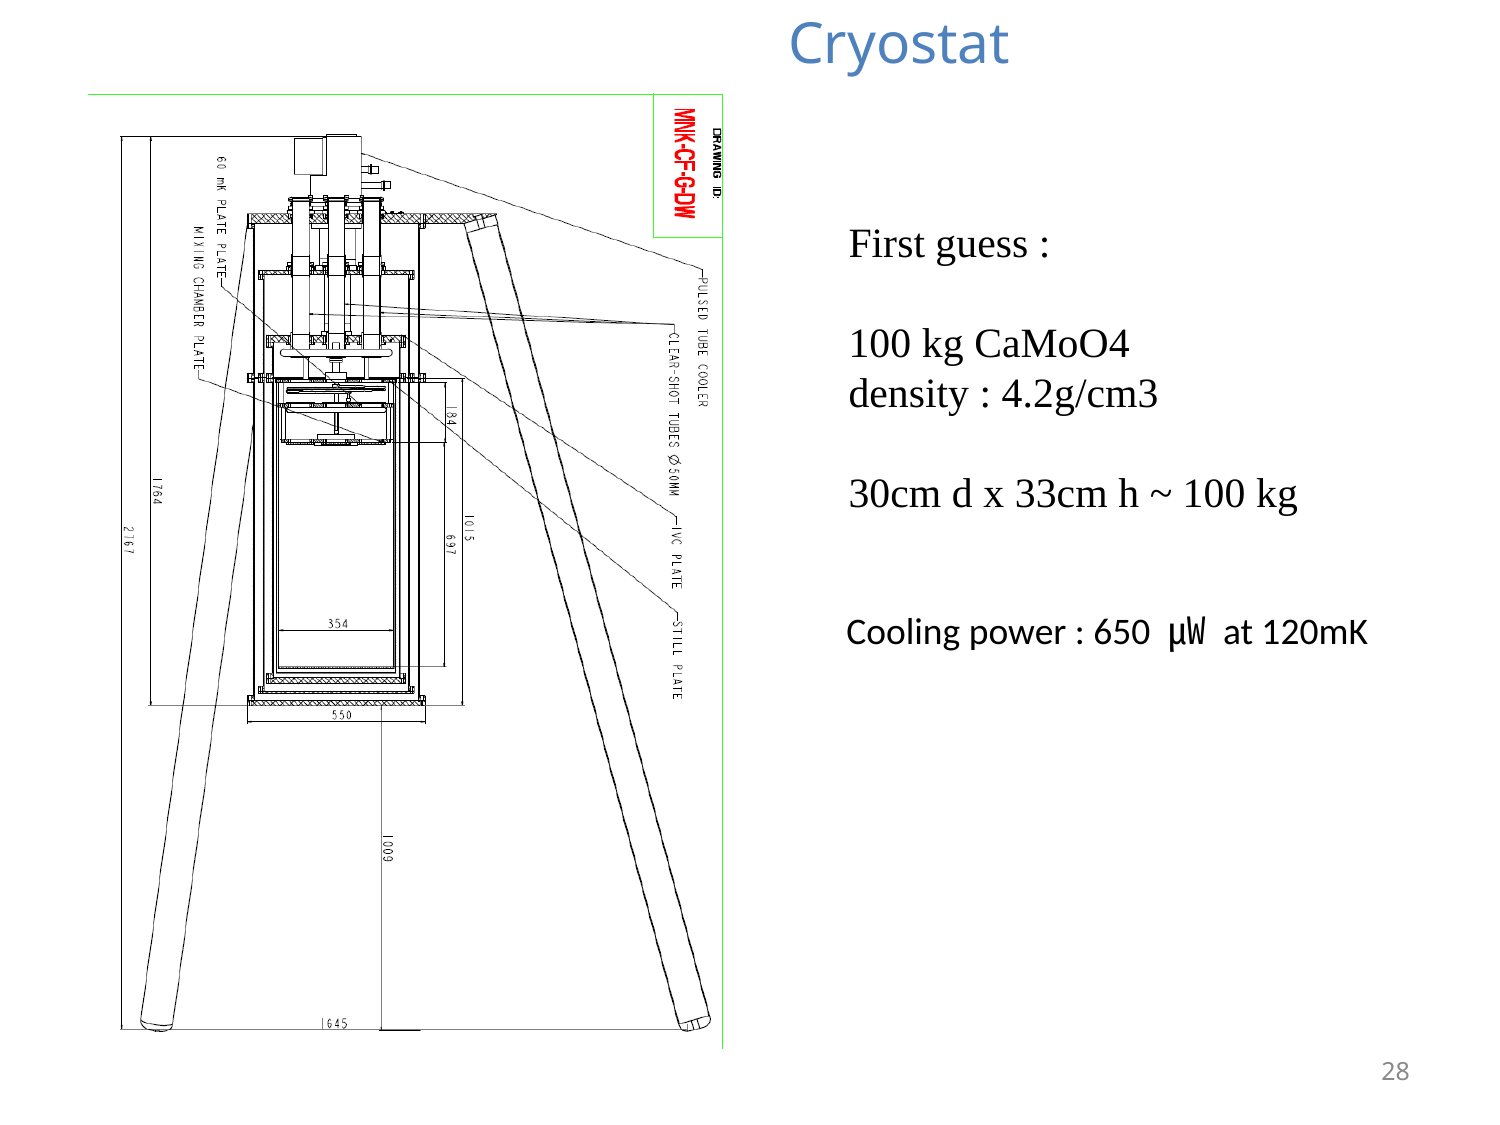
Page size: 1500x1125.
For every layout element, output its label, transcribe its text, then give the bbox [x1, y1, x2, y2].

picture [88, 89, 727, 1049]
slide_number 28 [1074, 1042, 1425, 1103]
text_box Cooling power : 650 ㎼ at 120mK [831, 599, 1383, 660]
text_box Cryostat [773, 0, 1258, 83]
text_box First guess : 100 kg CaMoO4 density : 4.2g/cm3 30cm d x 33cm h ~ 100 kg [833, 207, 1314, 523]
